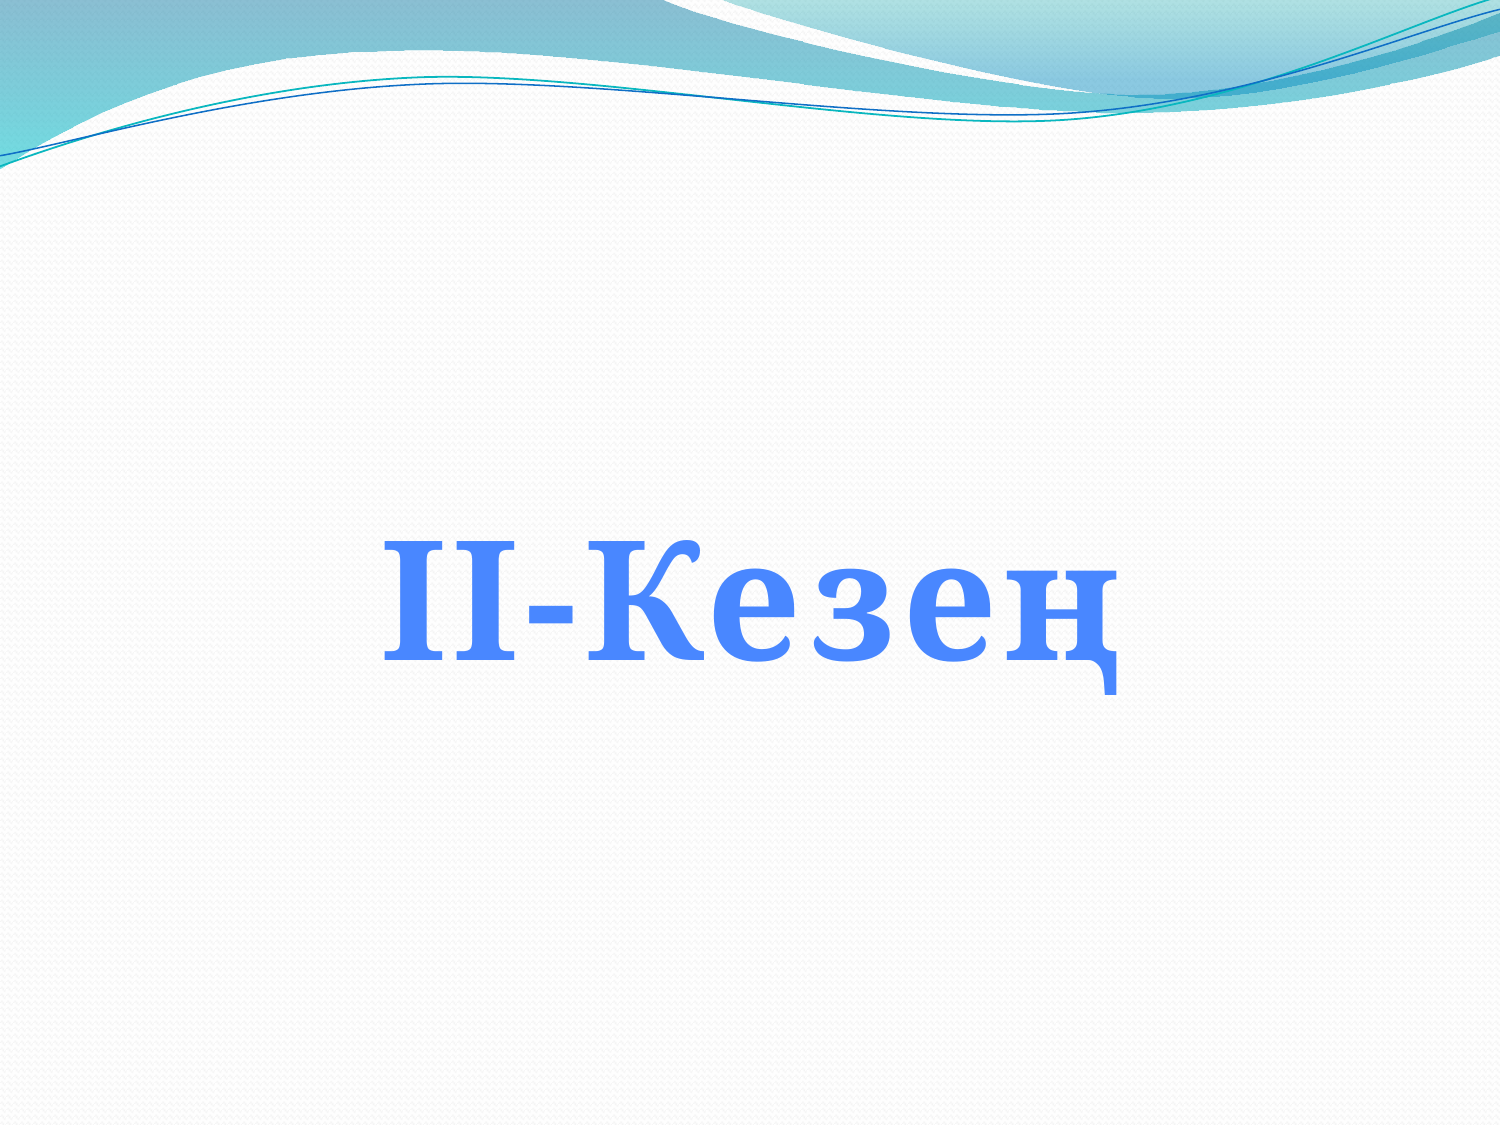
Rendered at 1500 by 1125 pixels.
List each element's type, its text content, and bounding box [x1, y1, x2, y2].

text_box II-Кезең [365, 486, 1135, 702]
